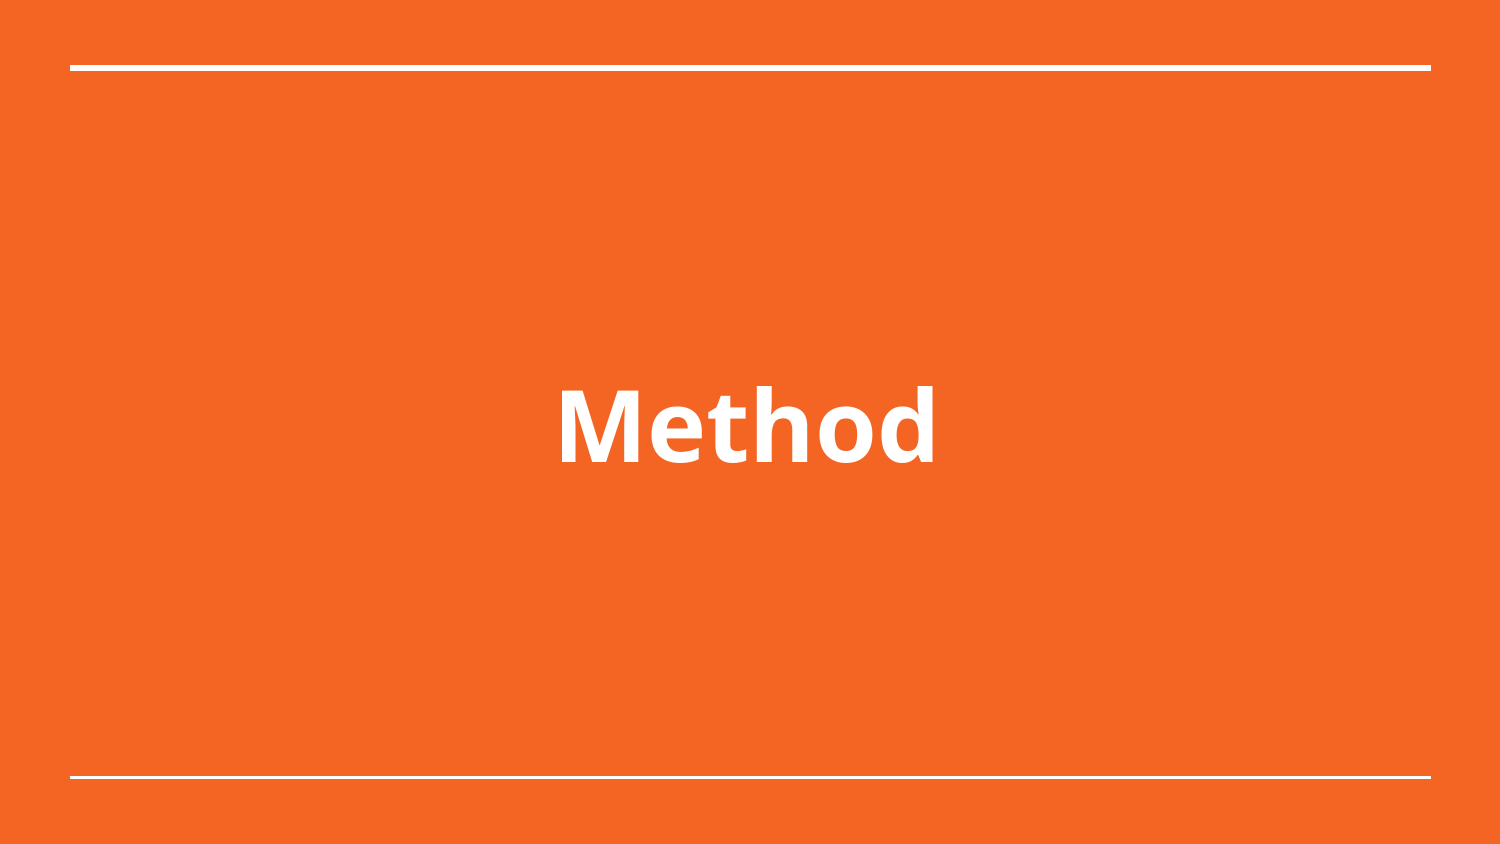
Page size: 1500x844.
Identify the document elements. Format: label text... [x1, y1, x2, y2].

title Method [66, 296, 1428, 550]
